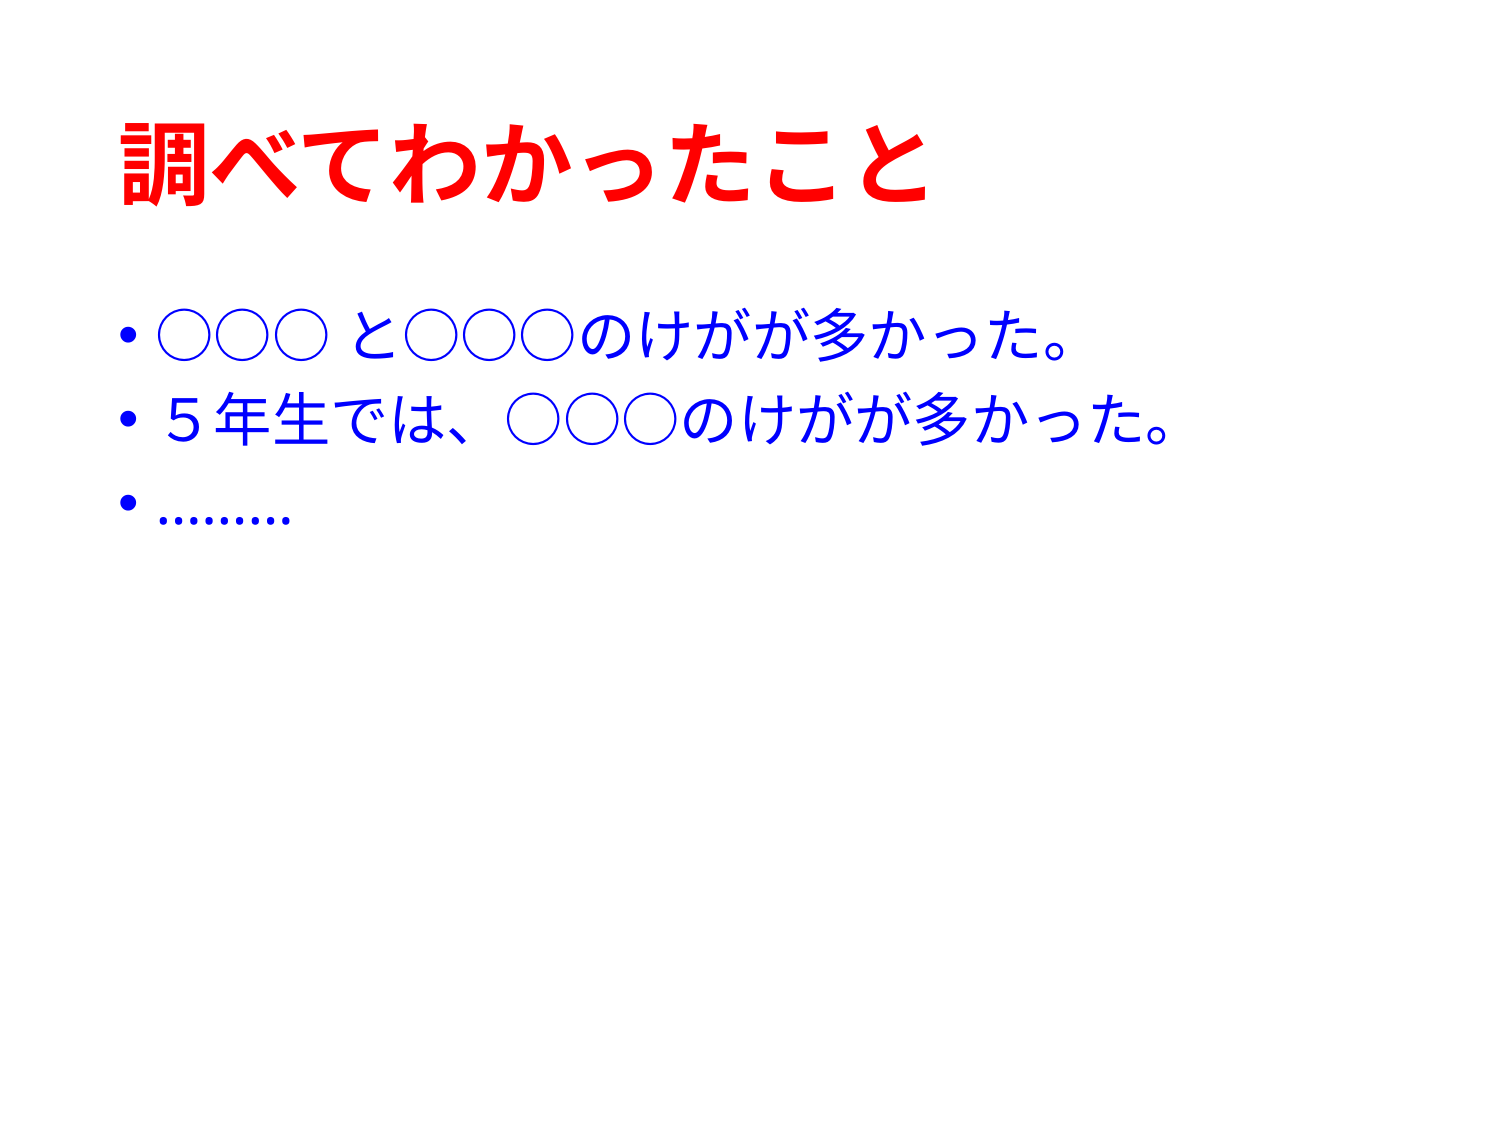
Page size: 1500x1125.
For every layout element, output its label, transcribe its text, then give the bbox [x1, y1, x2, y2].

title 調べてわかったこと [103, 59, 1397, 278]
list ○○○と○○○のけがが多かった。 ５年生では、○○○のけがが多かった。 ……… [103, 299, 1397, 1014]
